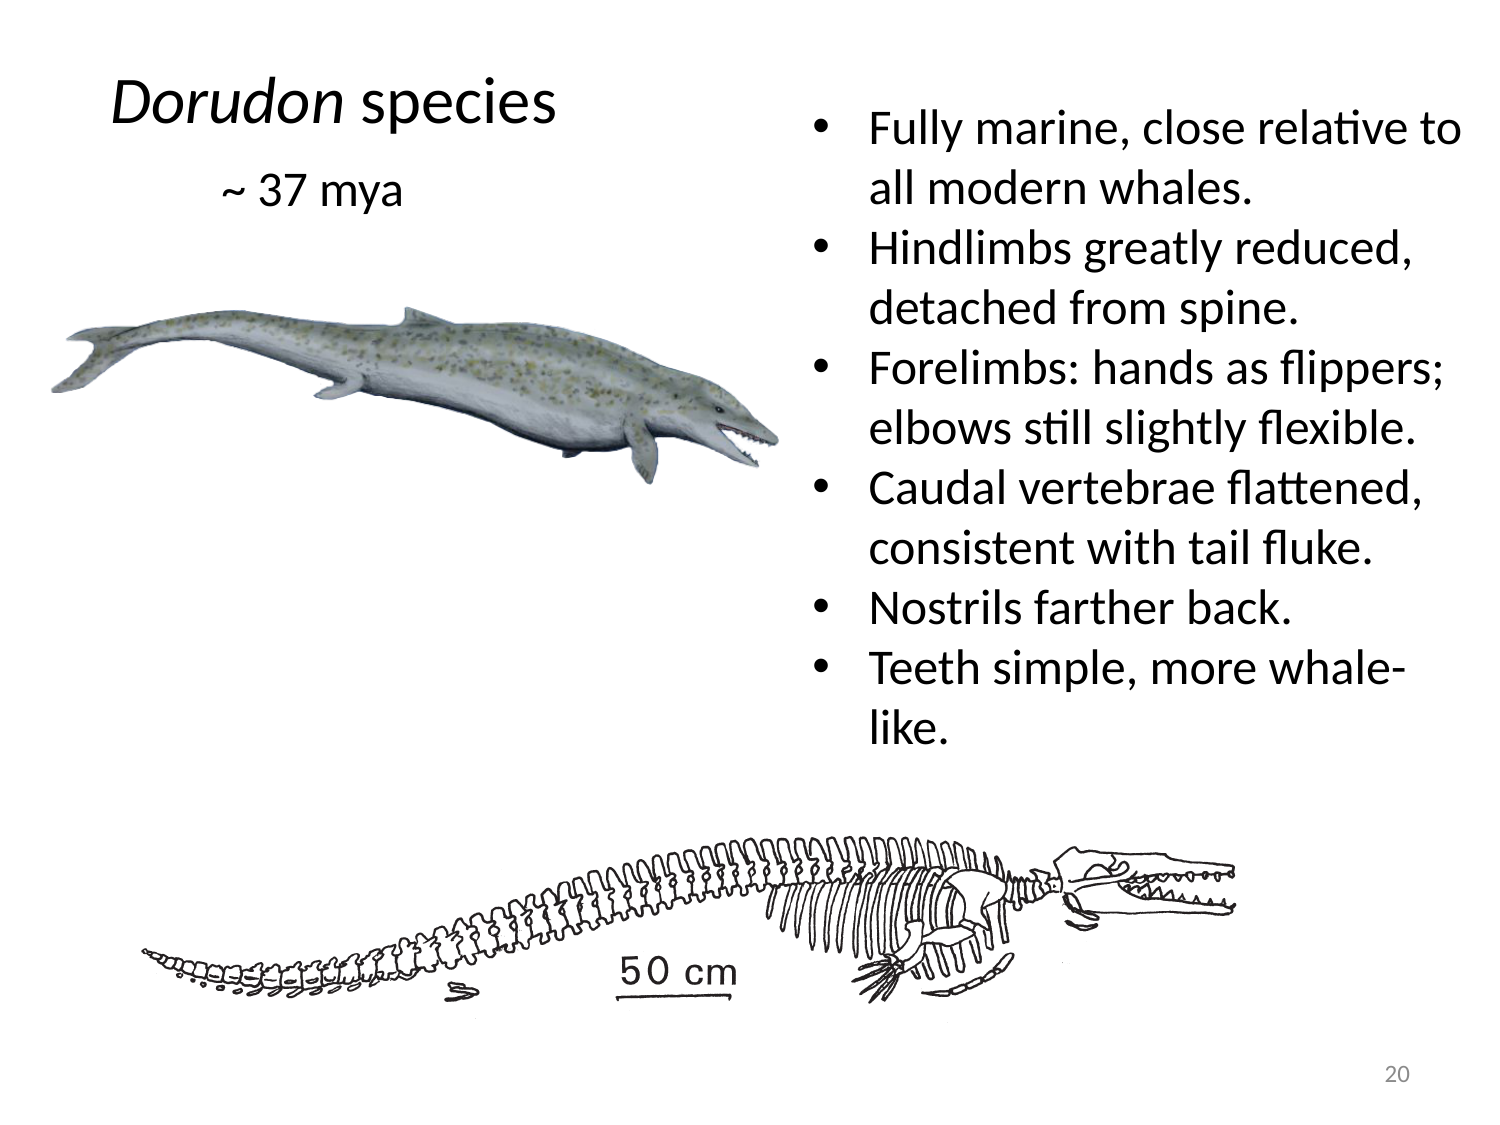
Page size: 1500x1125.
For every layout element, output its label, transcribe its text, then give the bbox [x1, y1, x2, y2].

picture [137, 812, 1248, 1026]
text_box Dorudon species [95, 49, 573, 145]
slide_number 20 [1074, 1042, 1425, 1103]
text_box ~ 37 mya [206, 149, 420, 224]
picture [37, 281, 801, 501]
text_box Fully marine, close relative to all modern whales. Hindlimbs greatly reduced, detached from spine. Forelimbs: hands as flippers; elbows still slightly flexible. Caudal vertebrae flattened, consistent with tail fluke. Nostrils farther back. Teeth simple, more whale-like. [787, 87, 1488, 763]
